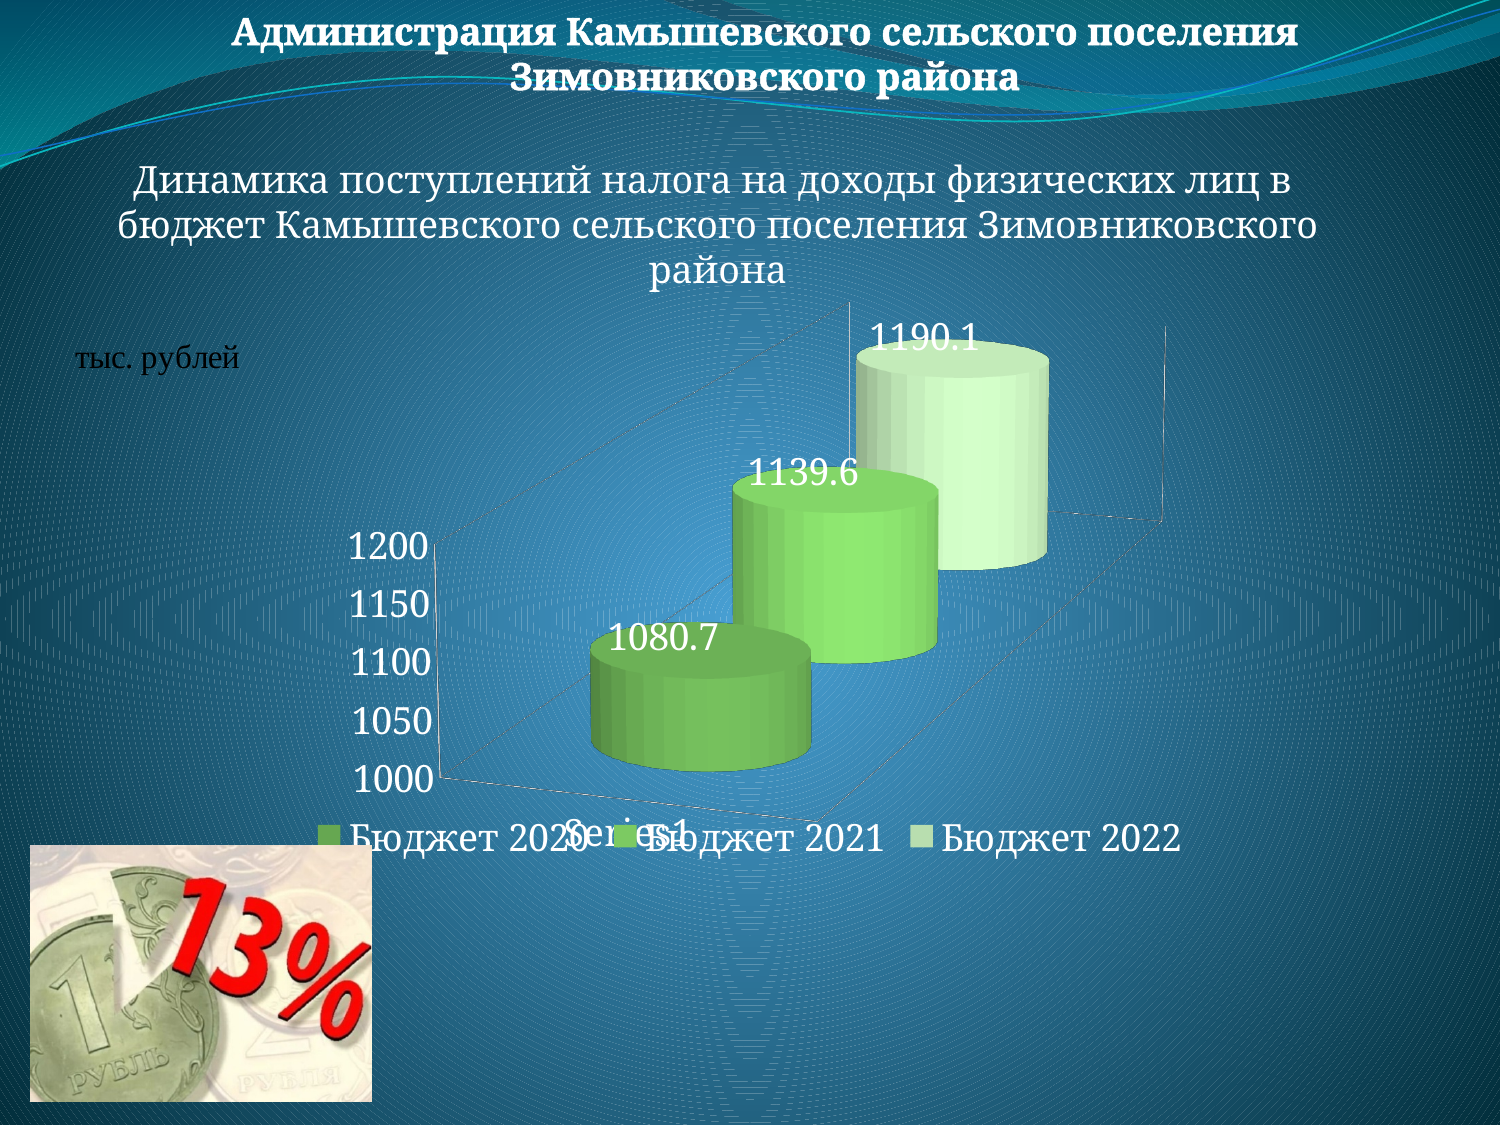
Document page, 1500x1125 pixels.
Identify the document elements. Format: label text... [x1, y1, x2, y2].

picture [30, 845, 372, 1102]
text_box Администрация Камышевского сельского поселения Зимовниковского района [171, 0, 1360, 105]
chart [34, 219, 1466, 870]
text_box Динамика поступлений налога на доходы физических лиц в бюджет Камышевского сельского поселения Зимовниковского района [53, 148, 1383, 218]
